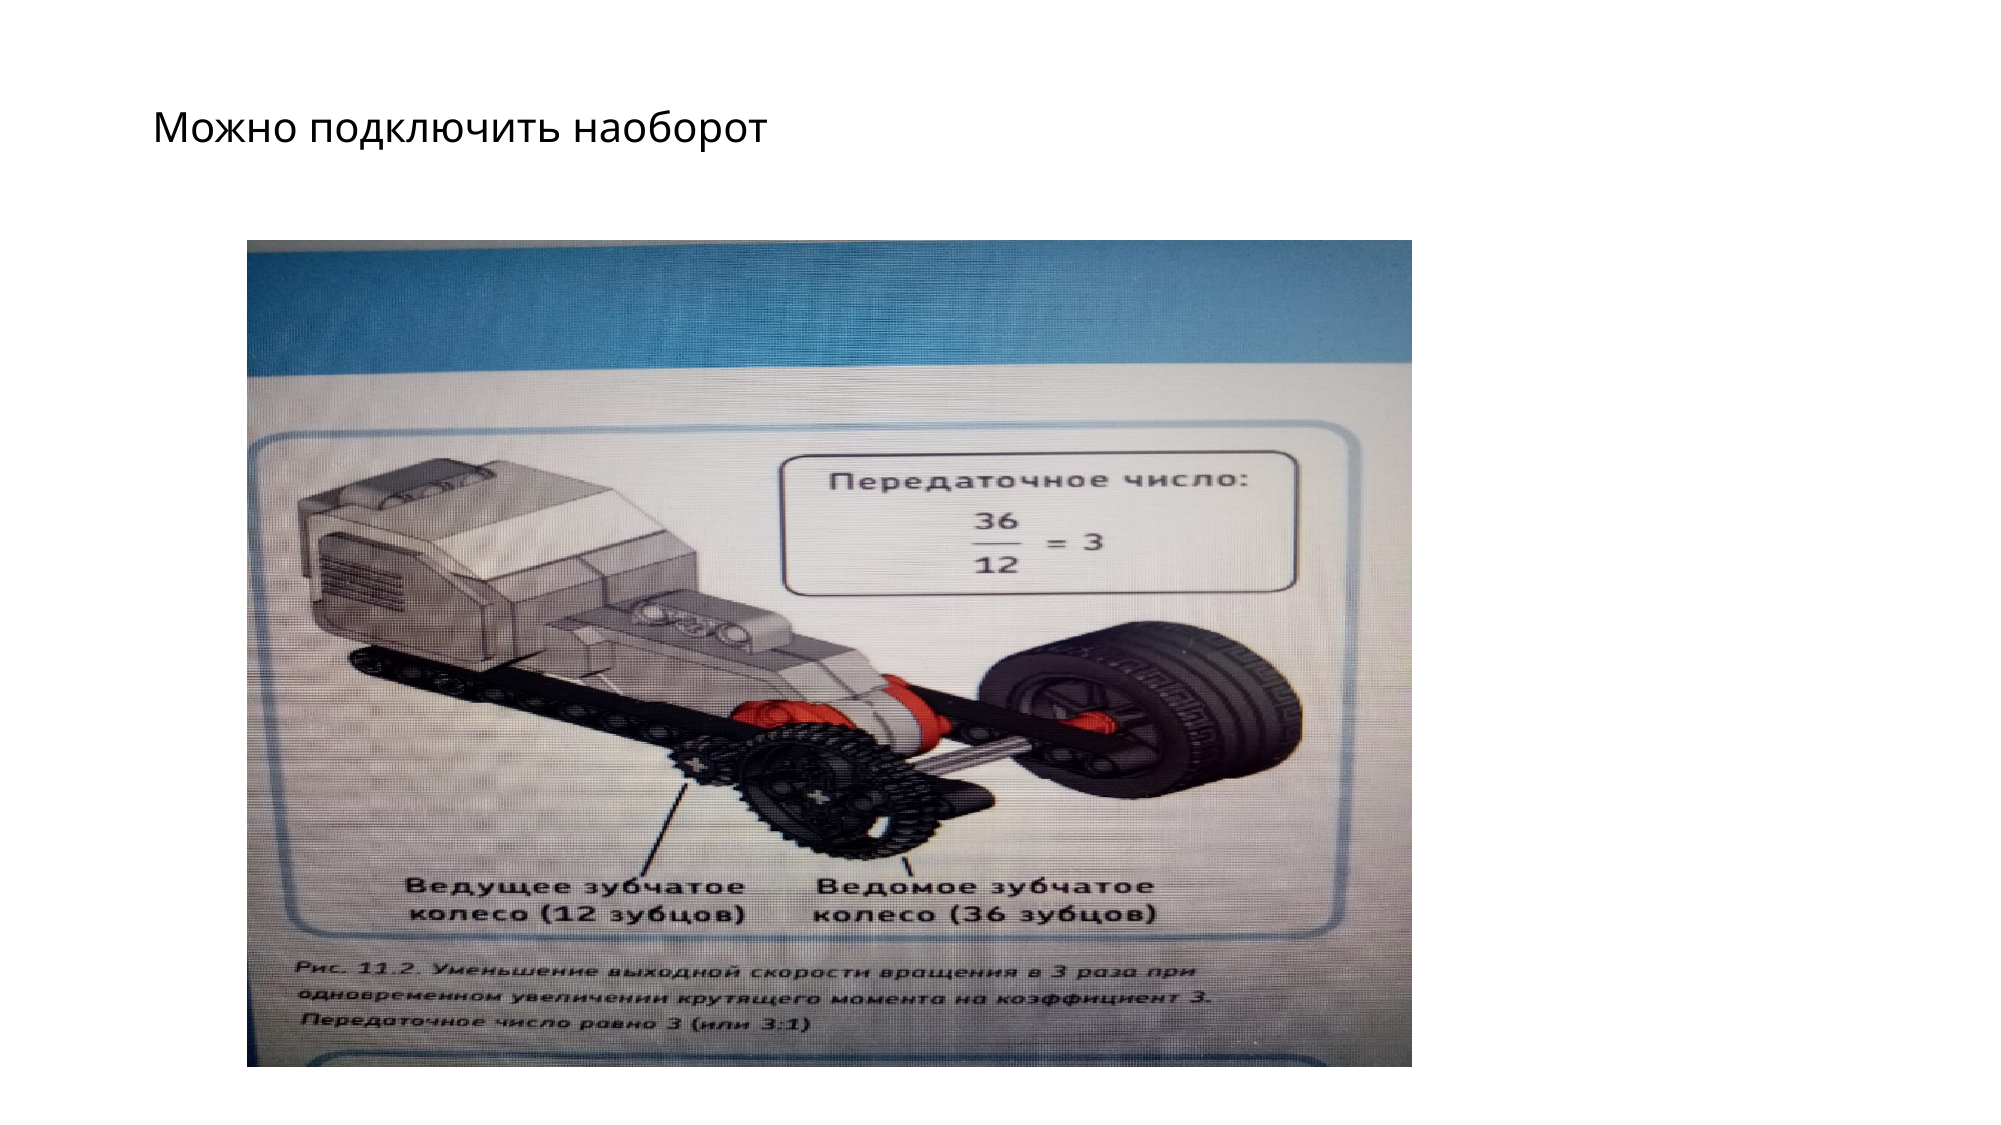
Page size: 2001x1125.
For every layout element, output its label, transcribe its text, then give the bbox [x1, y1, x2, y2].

title Можно подключить наоборот [137, 59, 1863, 199]
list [247, 240, 1412, 1067]
